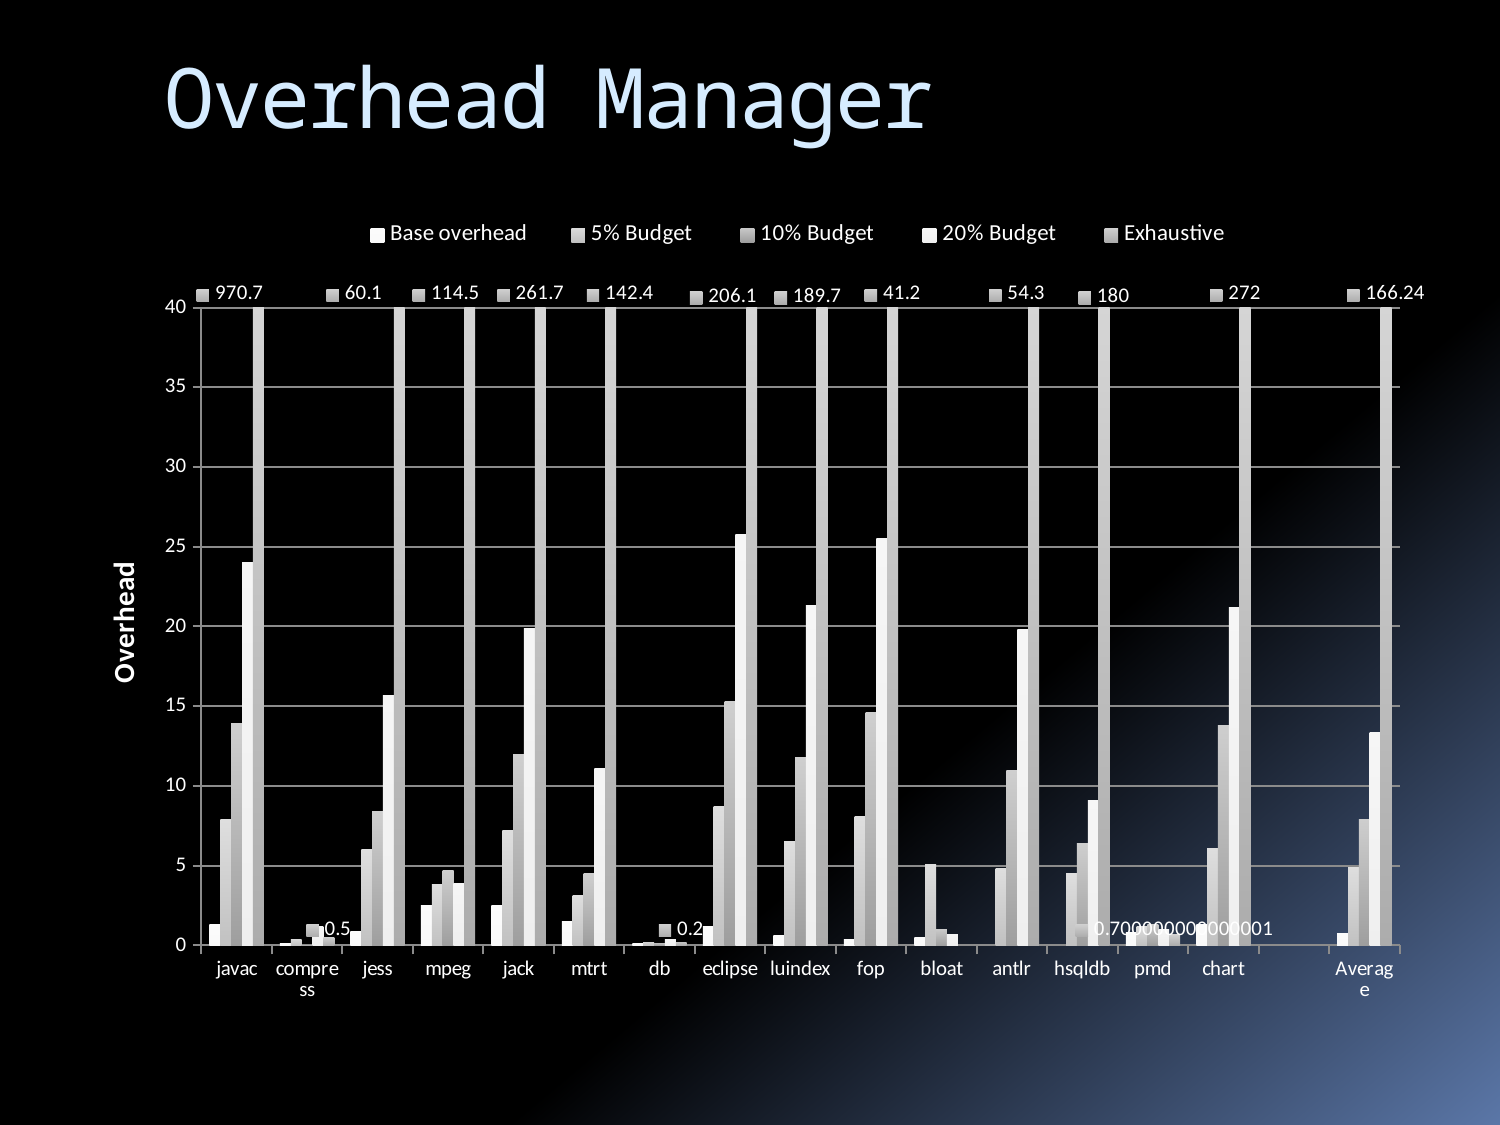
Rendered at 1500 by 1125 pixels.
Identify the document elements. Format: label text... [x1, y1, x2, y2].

chart [74, 211, 1426, 1026]
title Overhead Manager [150, 37, 1425, 188]
